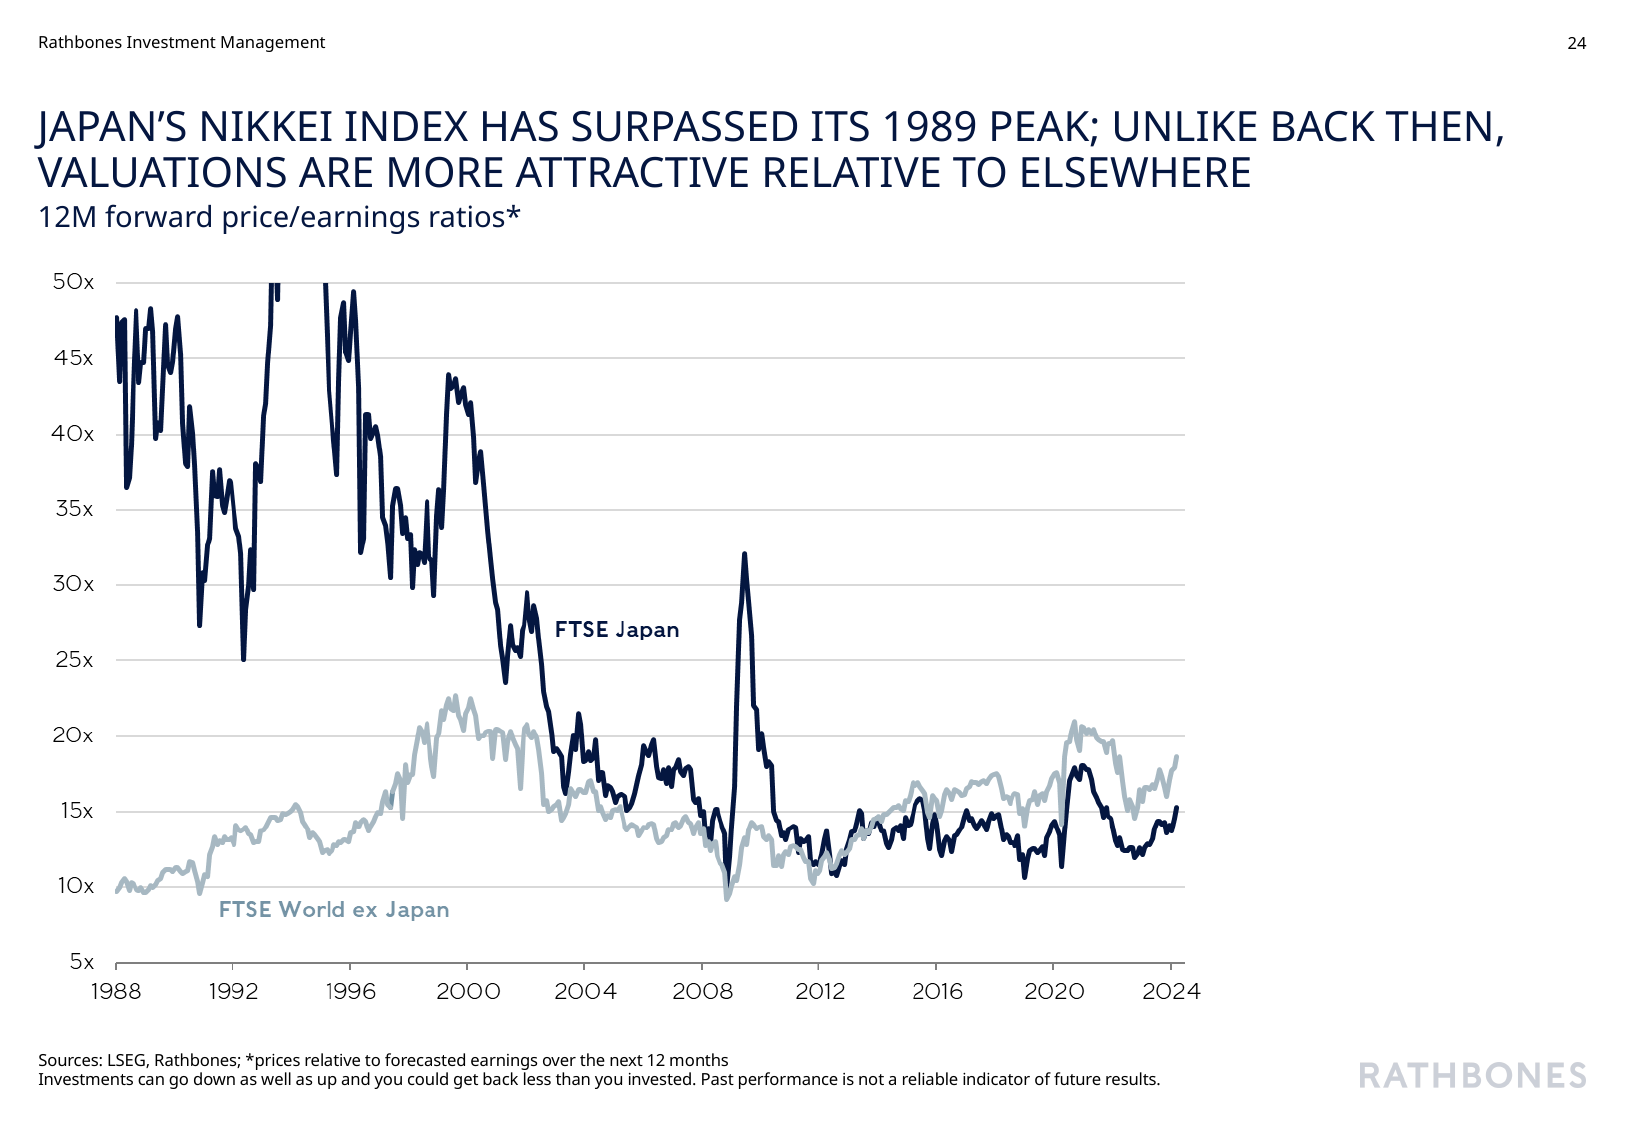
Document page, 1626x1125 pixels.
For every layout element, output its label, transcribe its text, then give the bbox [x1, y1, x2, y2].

slide_number 24 [1492, 32, 1587, 53]
footer Rathbones Investment Management [38, 32, 1058, 73]
subtitle 12M forward price/earnings ratios* [37, 197, 1058, 233]
picture [38, 259, 1207, 1019]
title Japan’s NIKKEI INDEX HAS SURPASSED ITS 1989 PEAK; UNLIKE BACK THEN, VALUATIONS ARE MORE ATTRACTIVE RELATIVE TO ELSEWHERE [37, 105, 1617, 197]
list Sources: LSEG, Rathbones; *prices relative to forecasted earnings over the next 12 months Investments can go down as well as up and you could get back less than you invested. Past performance is not a reliable indicator of future results. [38, 1050, 1287, 1090]
